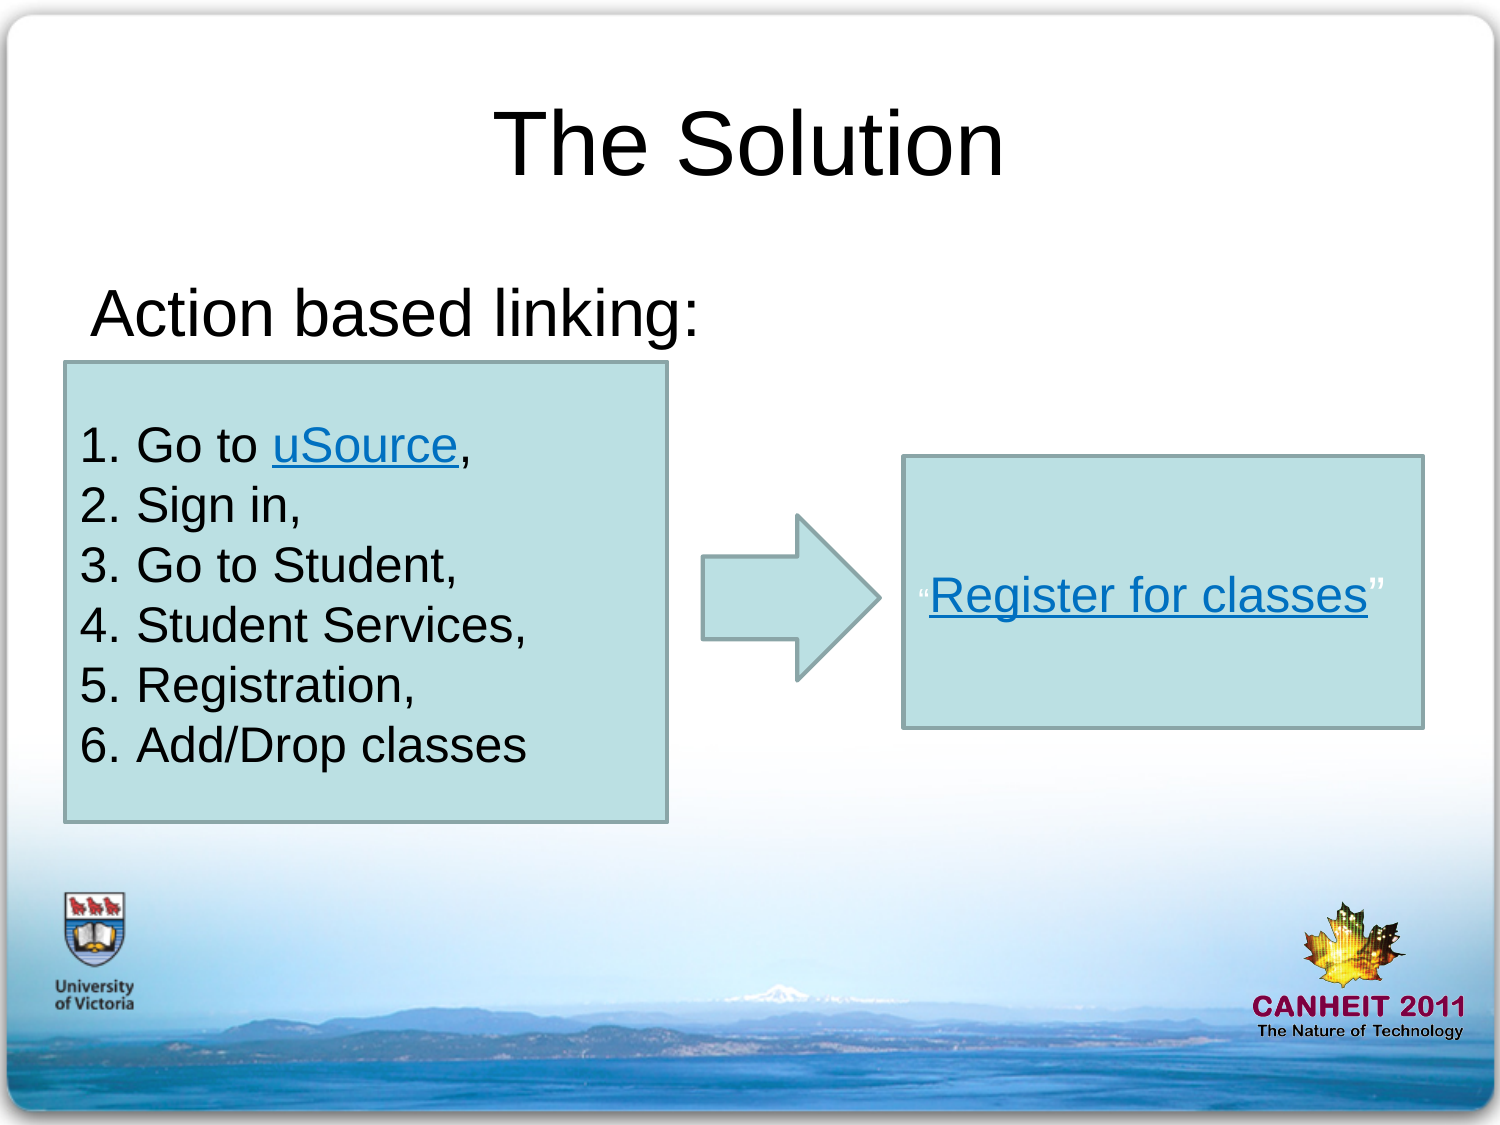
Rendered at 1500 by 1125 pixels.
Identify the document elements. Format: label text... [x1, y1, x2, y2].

text_box Go to uSource, Sign in, Go to Student, Student Services, Registration, Add/Drop classes [63, 360, 669, 824]
text_box “Register for classes” [901, 454, 1425, 730]
list Action based linking: [74, 262, 1426, 1006]
picture [0, 0, 1500, 1125]
text_box [700, 513, 882, 683]
title The Solution [74, 44, 1426, 233]
